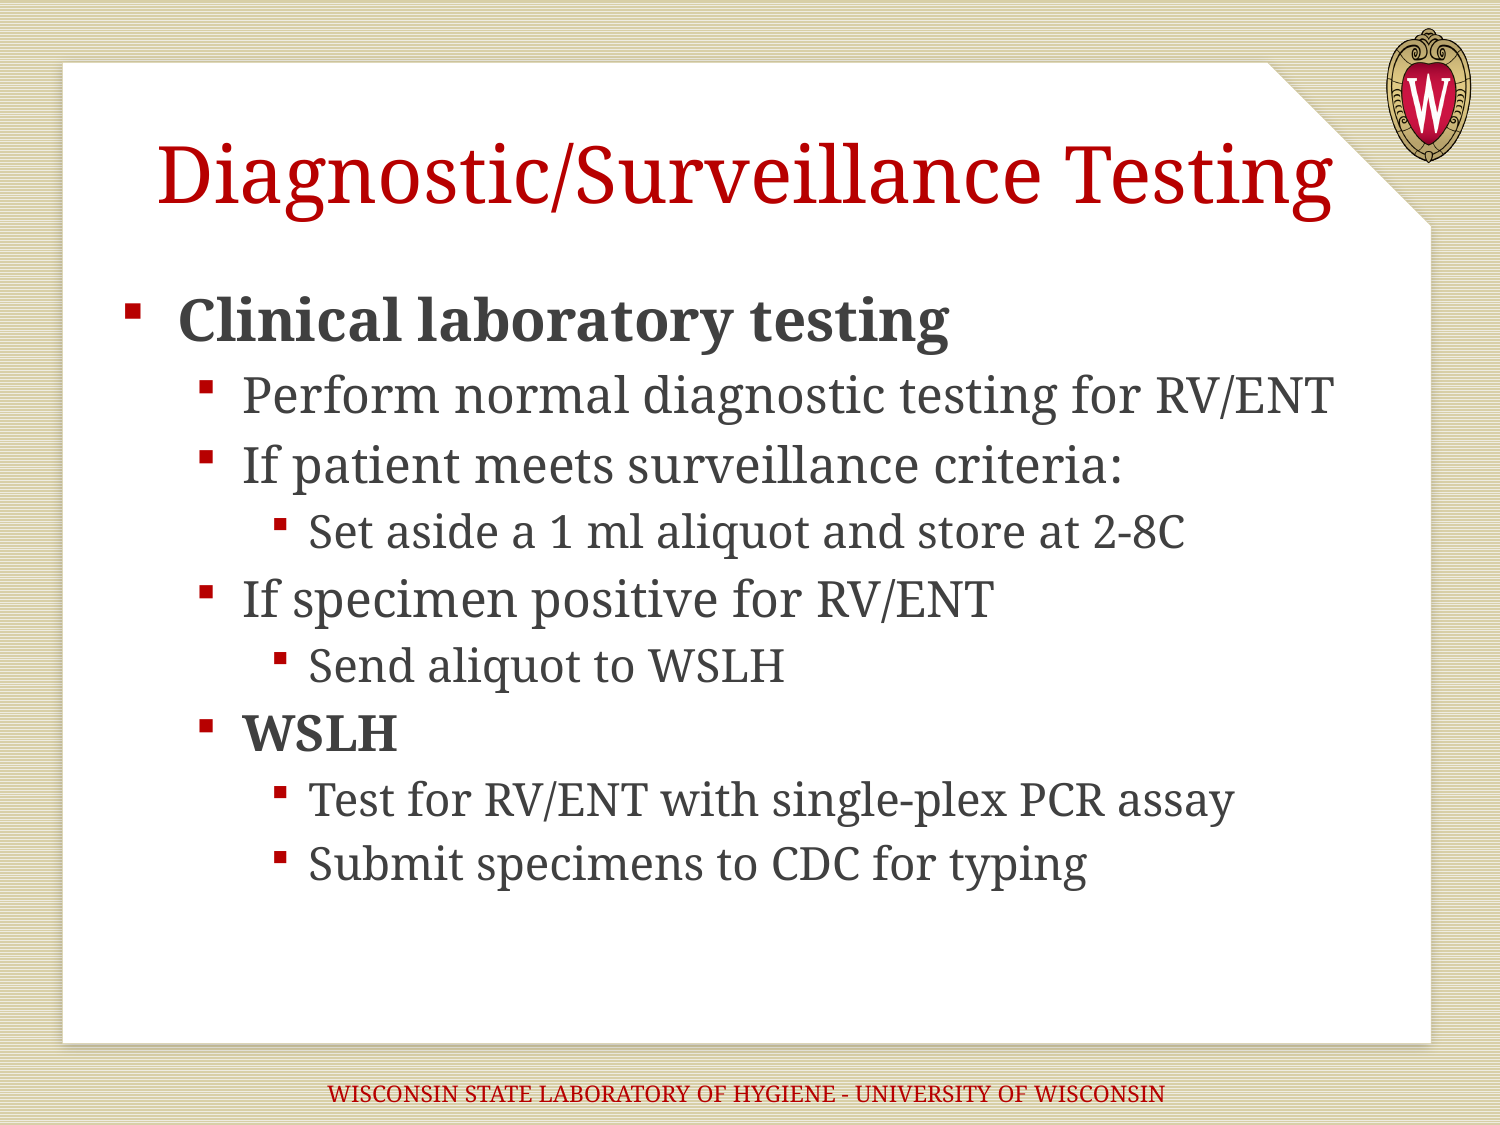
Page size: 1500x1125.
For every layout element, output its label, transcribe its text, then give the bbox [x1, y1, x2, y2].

footer WISCONSIN STATE LABORATORY OF HYGIENE - UNIVERSITY OF WISCONSIN [62, 1063, 1432, 1124]
title Diagnostic/Surveillance Testing [62, 124, 1430, 330]
picture [1361, 11, 1494, 186]
list Clinical laboratory testing Perform normal diagnostic testing for RV/ENT If patient meets surveillance criteria: Set aside a 1 ml aliquot and store at 2-8C If specimen positive for RV/ENT Send aliquot to WSLH WSLH Test for RV/ENT with single-plex PCR assay Submit specimens to CDC for typing [120, 330, 1375, 974]
